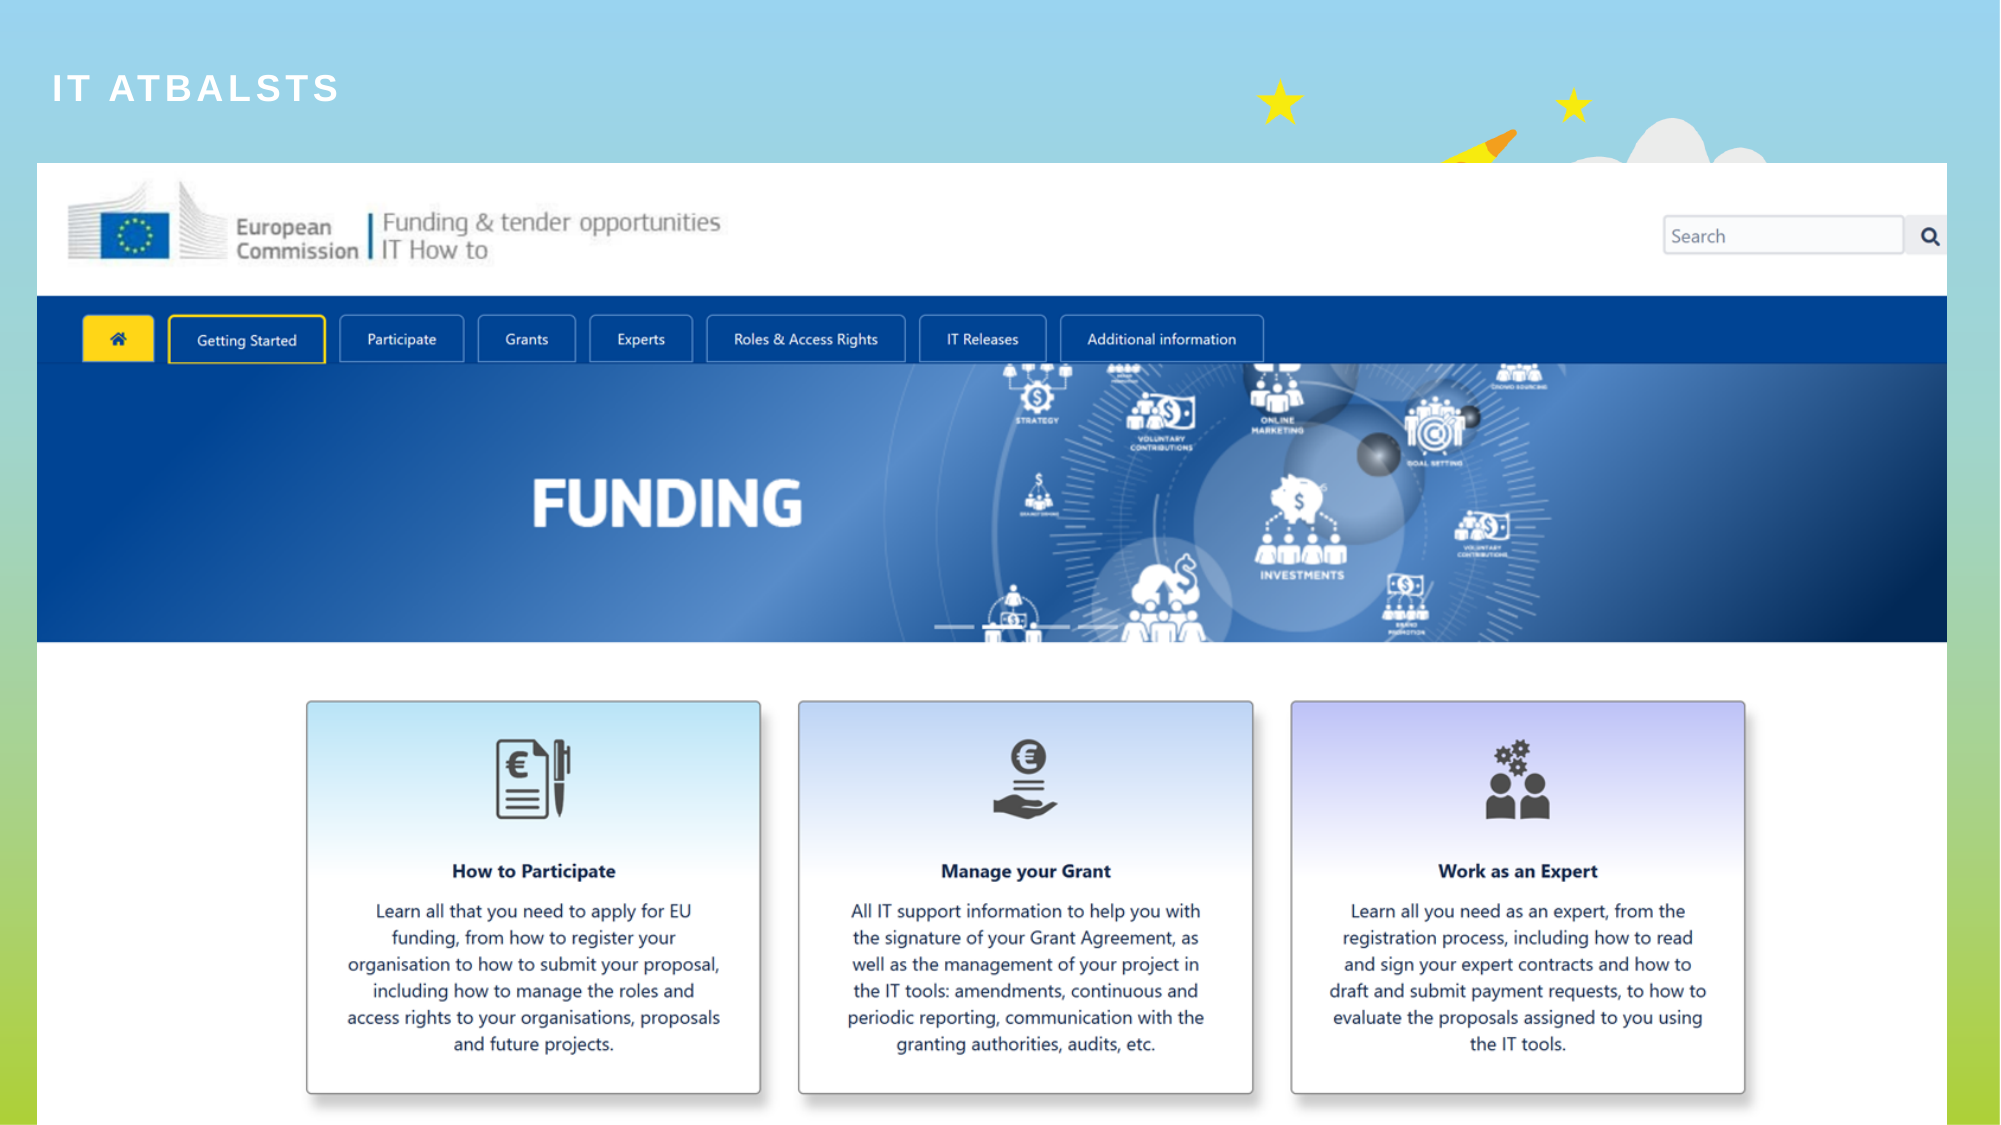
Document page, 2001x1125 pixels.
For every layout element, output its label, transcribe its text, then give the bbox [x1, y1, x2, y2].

subtitle IT atbalsts [37, 56, 1746, 163]
picture [0, 0, 2000, 1125]
